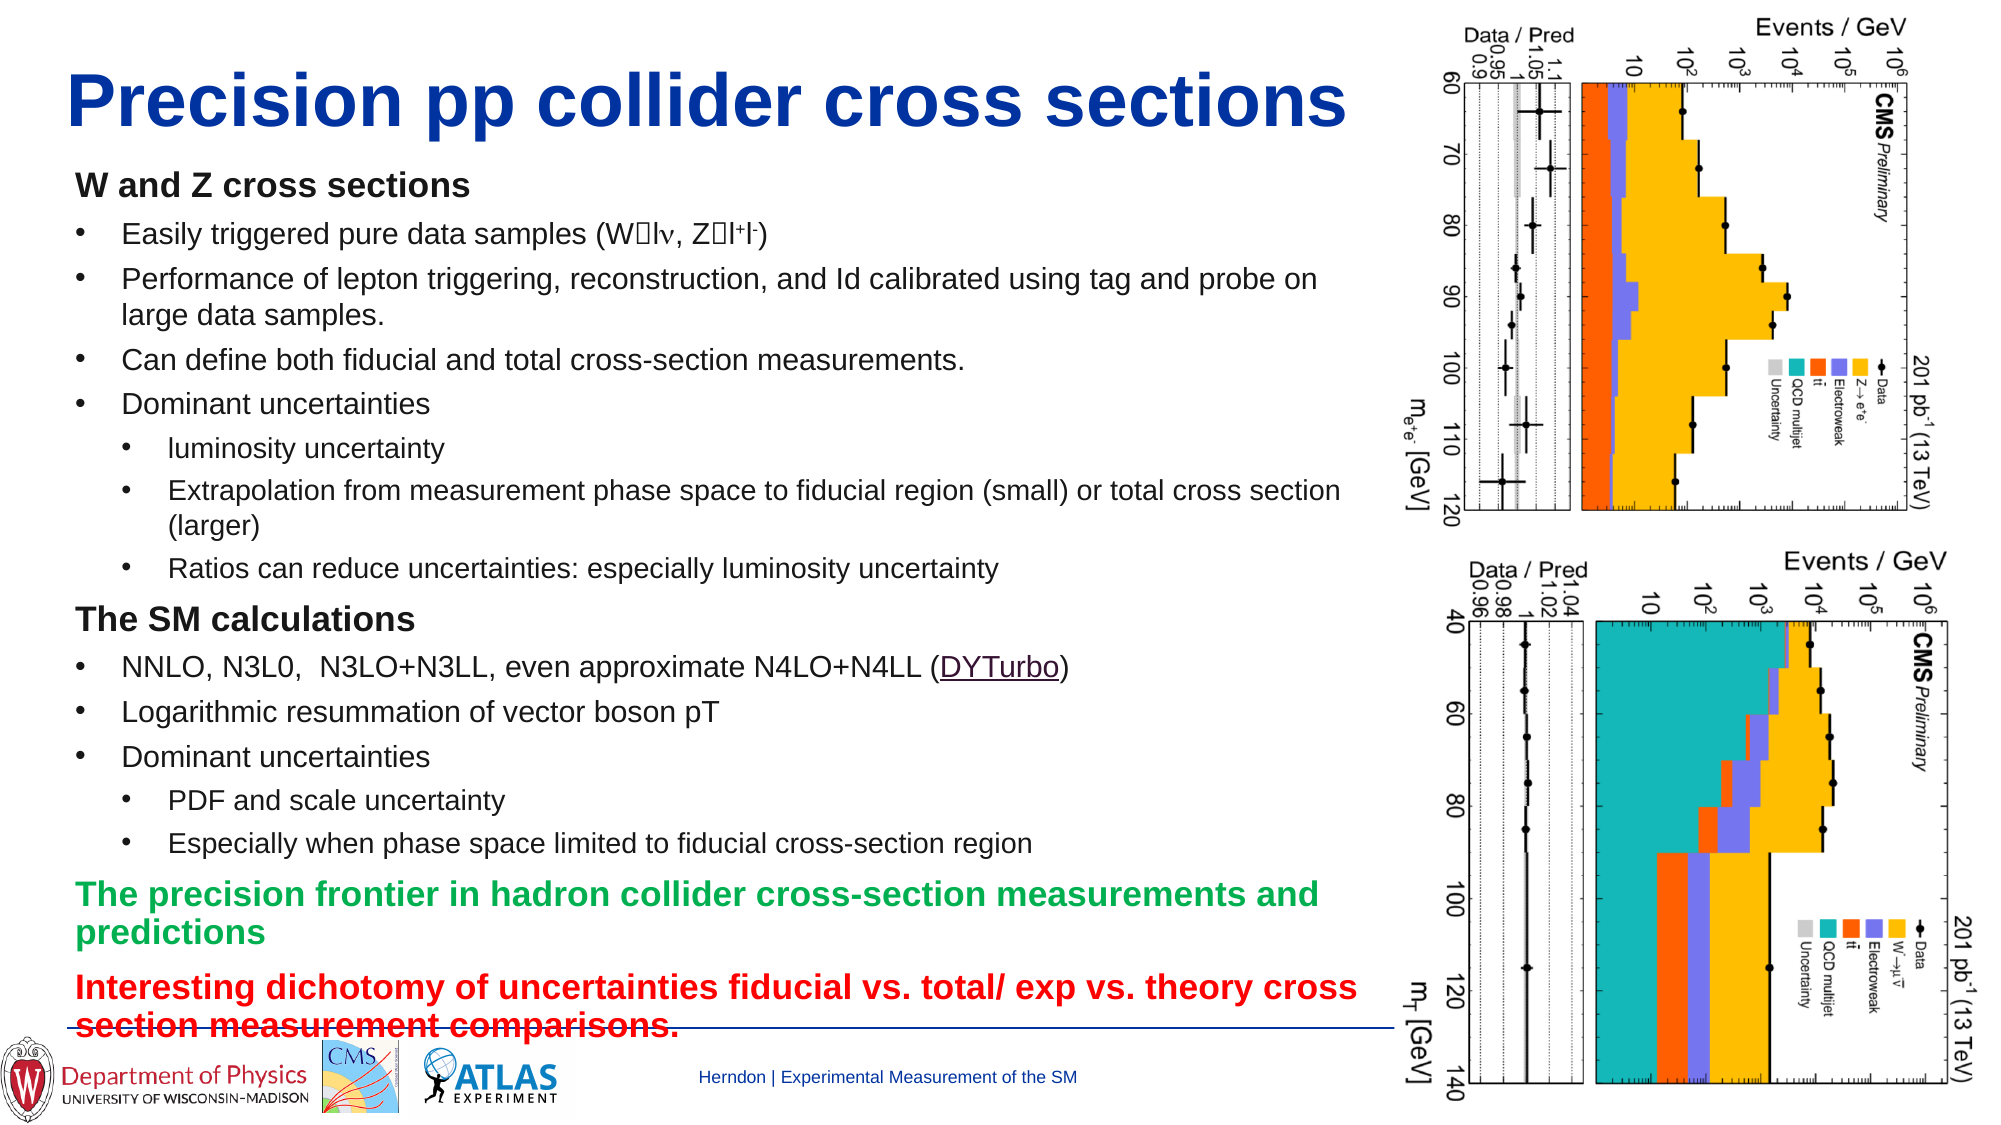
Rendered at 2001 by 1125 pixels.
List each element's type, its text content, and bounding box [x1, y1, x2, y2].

picture [1405, 0, 1970, 1113]
title Precision pp collider cross sections [66, 61, 1394, 237]
picture [322, 1047, 399, 1113]
list W and Z cross sections Easily triggered pure data samples (Wln, Zl+l-) Performance of lepton triggering, reconstruction, and Id calibrated using tag and probe on large data samples. Can define both fiducial and total cross-section measurements. Dominant uncertainties luminosity uncertainty Extrapolation from measurement phase space to fiducial region (small) or total cross section (larger) Ratios can reduce uncertainties: especially luminosity uncertainty The SM calculations NNLO, N3L0, N3LO+N3LL, even approximate N4LO+N4LL (DYTurbo) Logarithmic resummation of vector boson pT Dominant uncertainties PDF and scale uncertainty Especially when phase space limited to fiducial cross-section region The precision frontier in hadron collider cross-section measurements and predictions Interesting dichotomy of uncertainties fiducial vs. total/ exp vs. theory cross section measurement comparisons. [75, 167, 1363, 1047]
footer Herndon | Experimental Measurement of the SM [698, 1046, 1402, 1107]
picture [407, 1047, 575, 1120]
